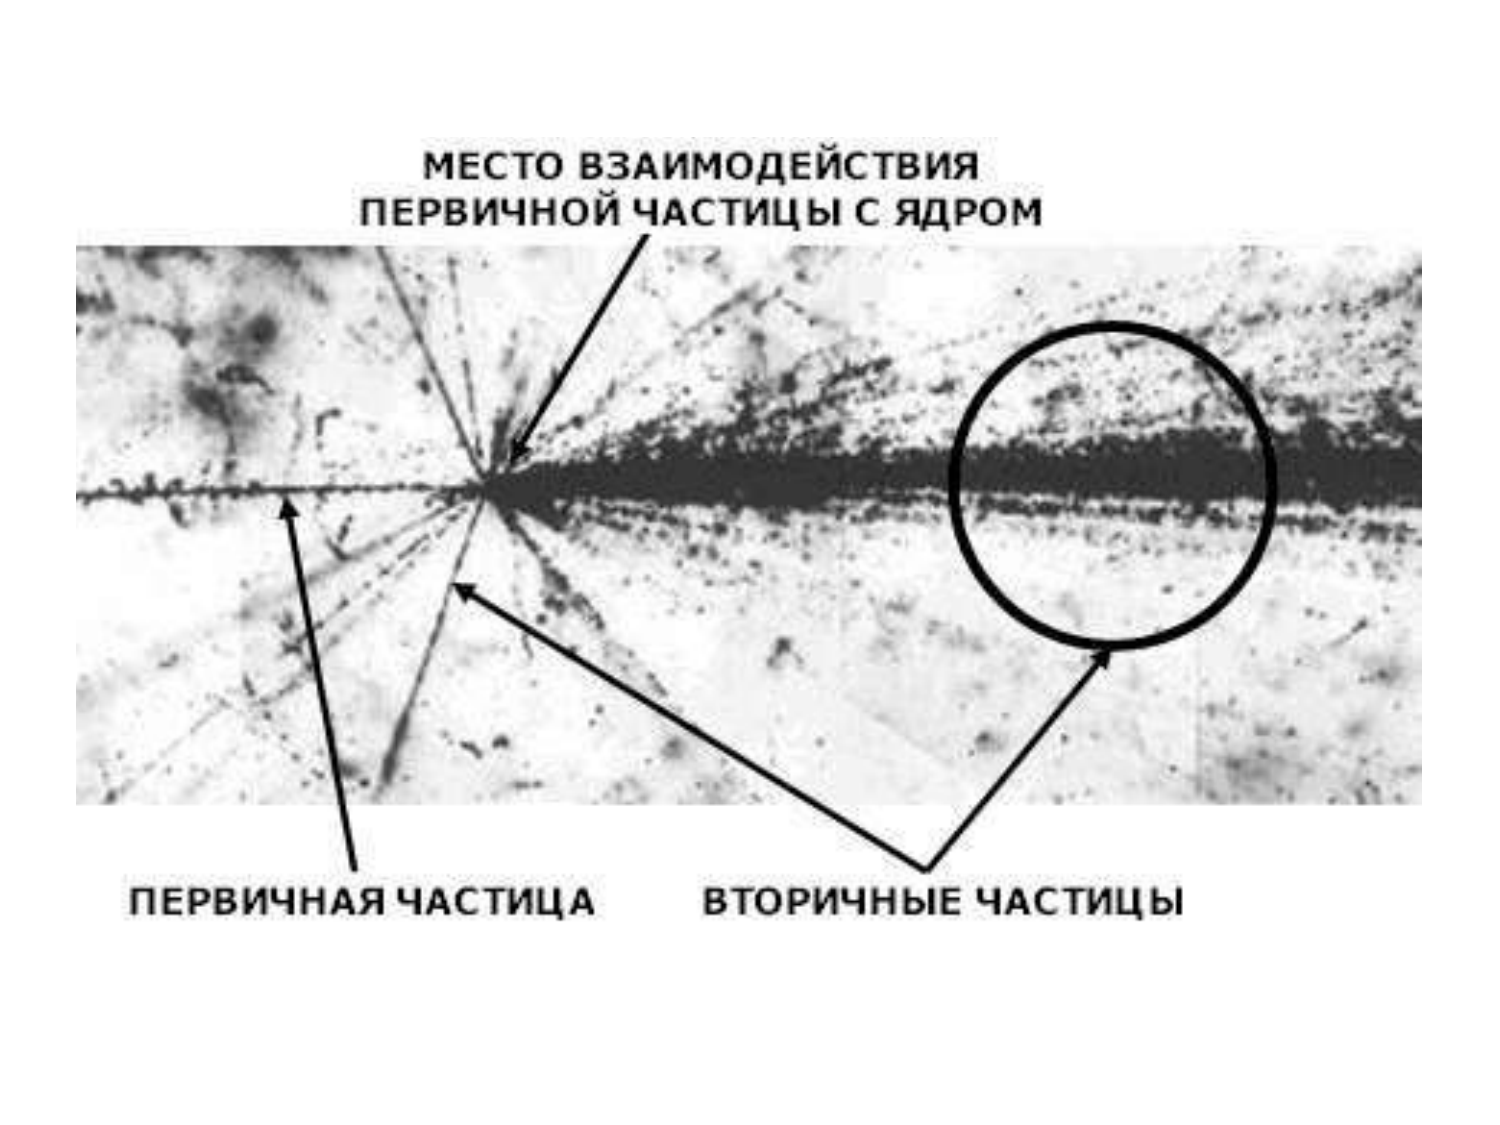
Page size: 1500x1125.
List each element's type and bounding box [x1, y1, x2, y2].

picture [76, 136, 1422, 953]
